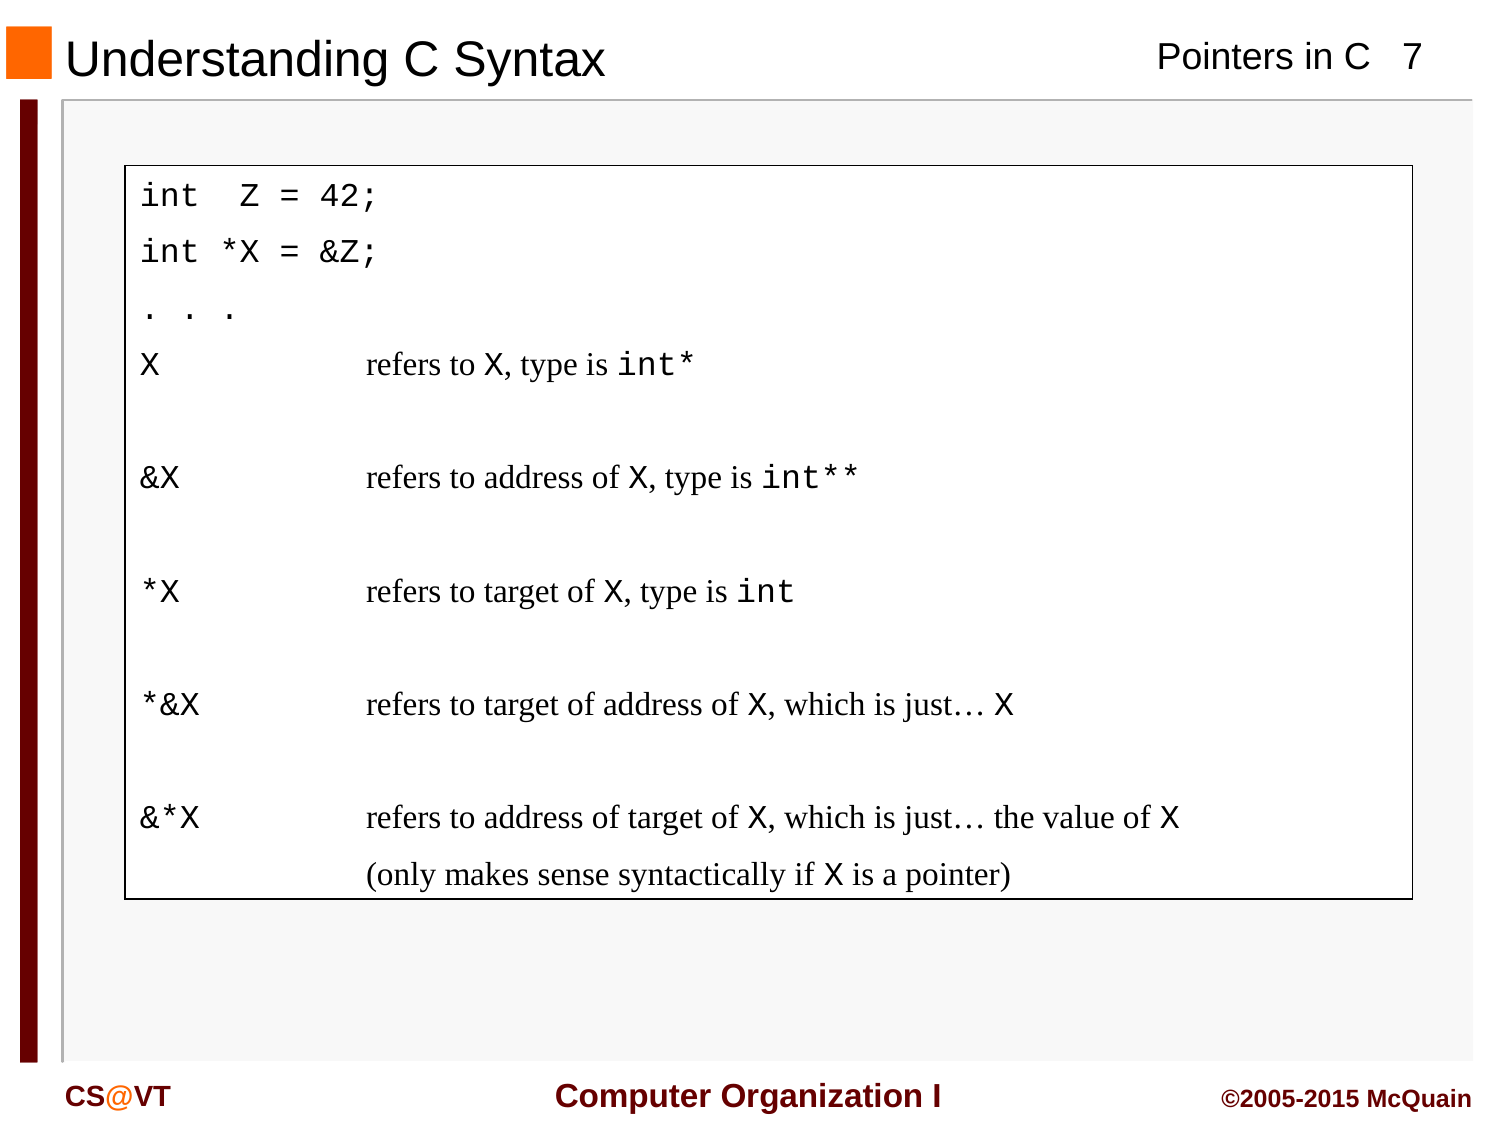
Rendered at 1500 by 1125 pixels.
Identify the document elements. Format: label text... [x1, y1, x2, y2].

title Understanding C Syntax [50, 28, 1000, 85]
text_box int Z = 42; int *X = &Z; . . . X refers to X, type is int* &X refers to address of X, type is int** *X refers to target of X, type is int *&X refers to target of address of X, which is just… X &*X refers to address of target of X, which is just… the value of X (only makes sense syntactically if X is a pointer) [124, 165, 1413, 899]
